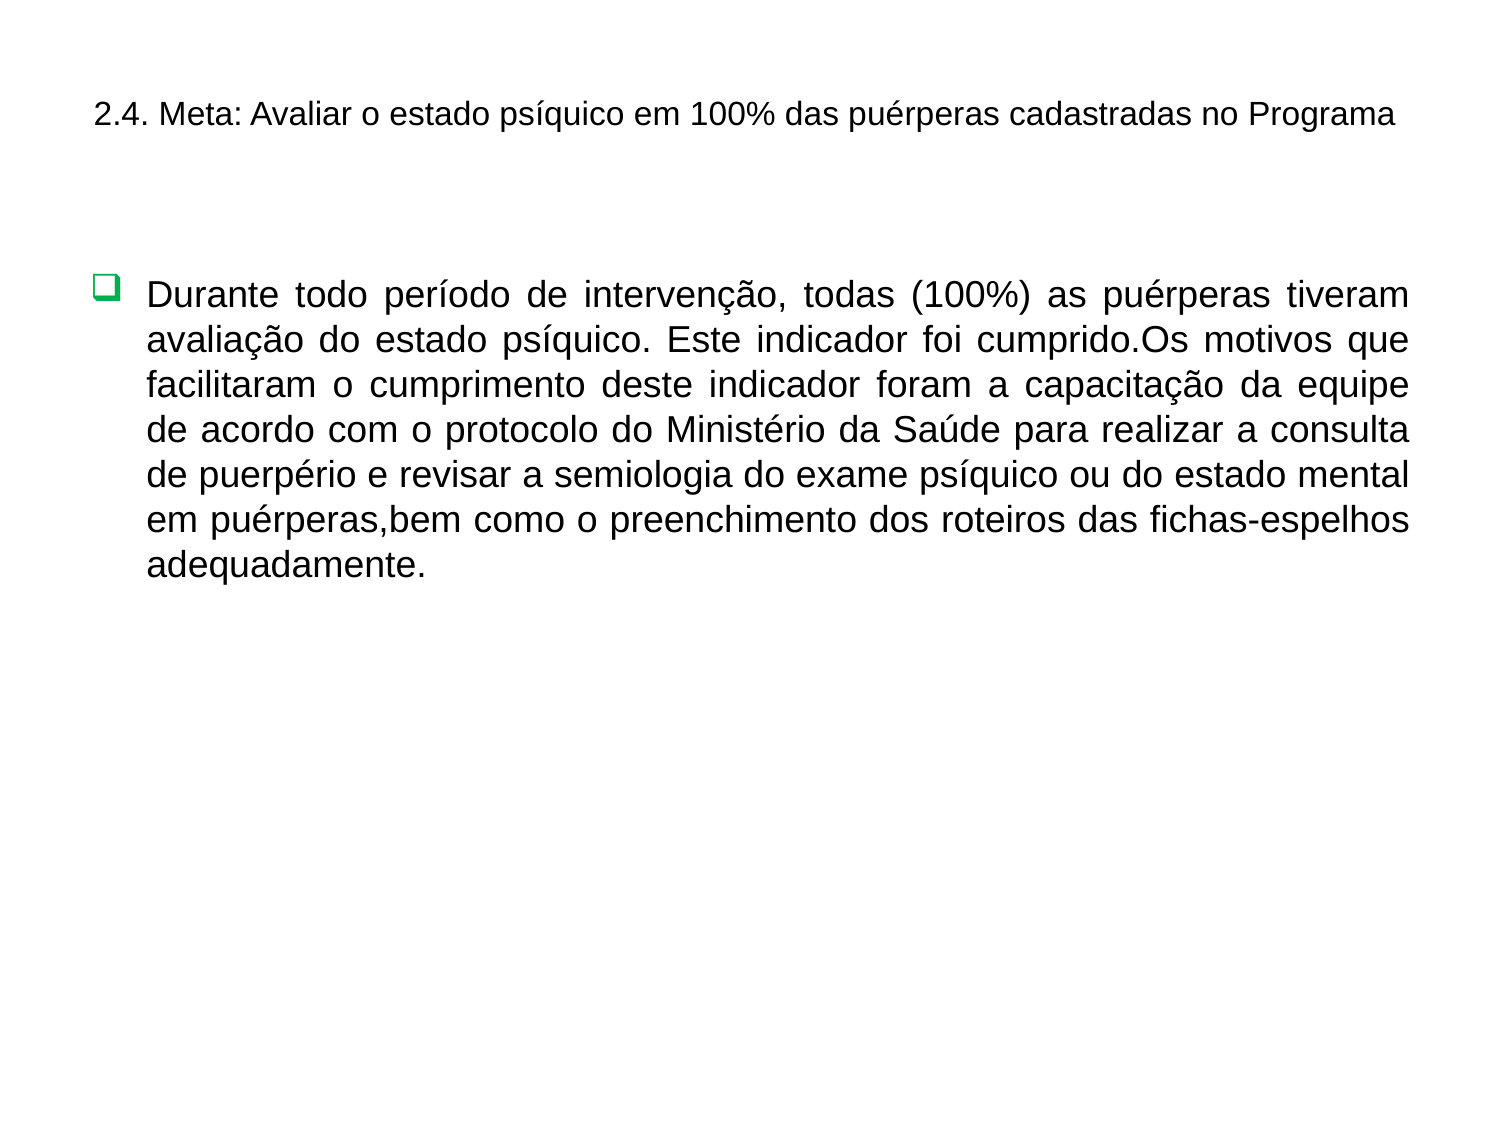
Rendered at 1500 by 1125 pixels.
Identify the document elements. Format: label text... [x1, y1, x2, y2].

list Durante todo período de intervenção, todas (100%) as puérperas tiveram avaliação do estado psíquico. Este indicador foi cumprido.Os motivos que facilitaram o cumprimento deste indicador foram a capacitação da equipe de acordo com o protocolo do Ministério da Saúde para realizar a consulta de puerpério e revisar a semiologia do exame psíquico ou do estado mental em puérperas,bem como o preenchimento dos roteiros das fichas-espelhos adequadamente. [75, 262, 1425, 1005]
title 2.4. Meta: Avaliar o estado psíquico em 100% das puérperas cadastradas no Programa [75, 45, 1425, 173]
